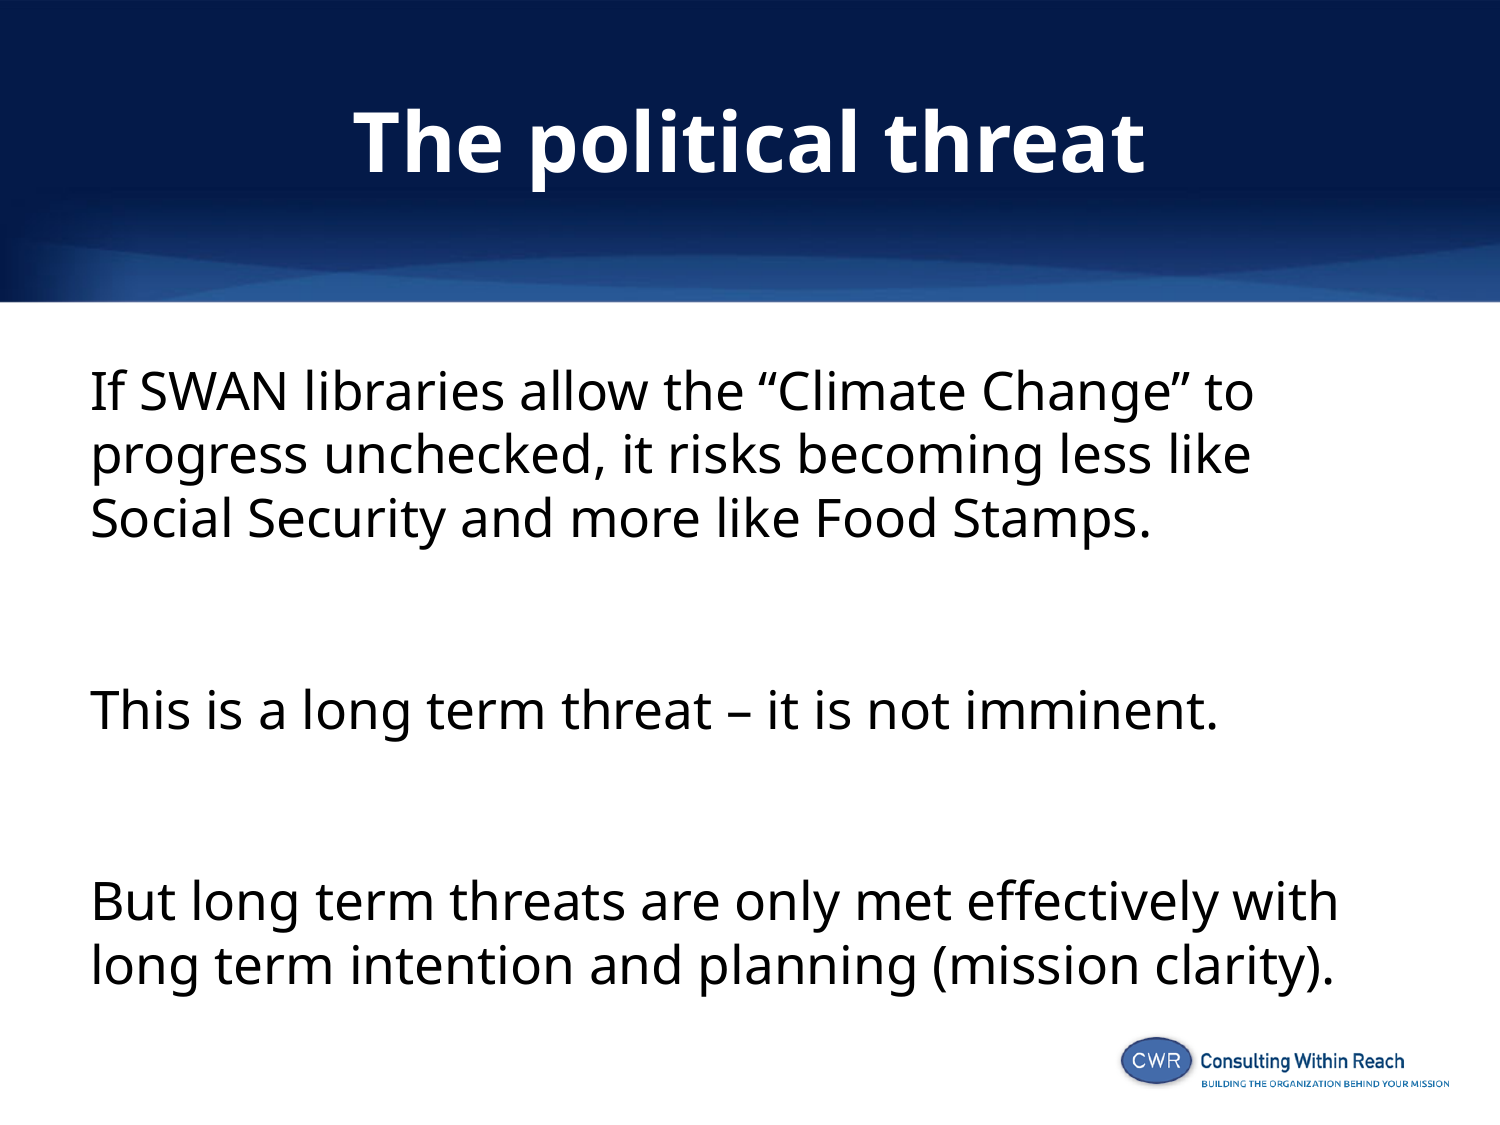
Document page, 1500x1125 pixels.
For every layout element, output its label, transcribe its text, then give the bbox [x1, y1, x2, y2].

title The political threat [75, 45, 1425, 233]
picture [1112, 1028, 1465, 1110]
list If SWAN libraries allow the “Climate Change” to progress unchecked, it risks becoming less like Social Security and more like Food Stamps. This is a long term threat – it is not imminent. But long term threats are only met effectively with long term intention and planning (mission clarity). [75, 350, 1425, 1005]
picture [0, 0, 1500, 304]
